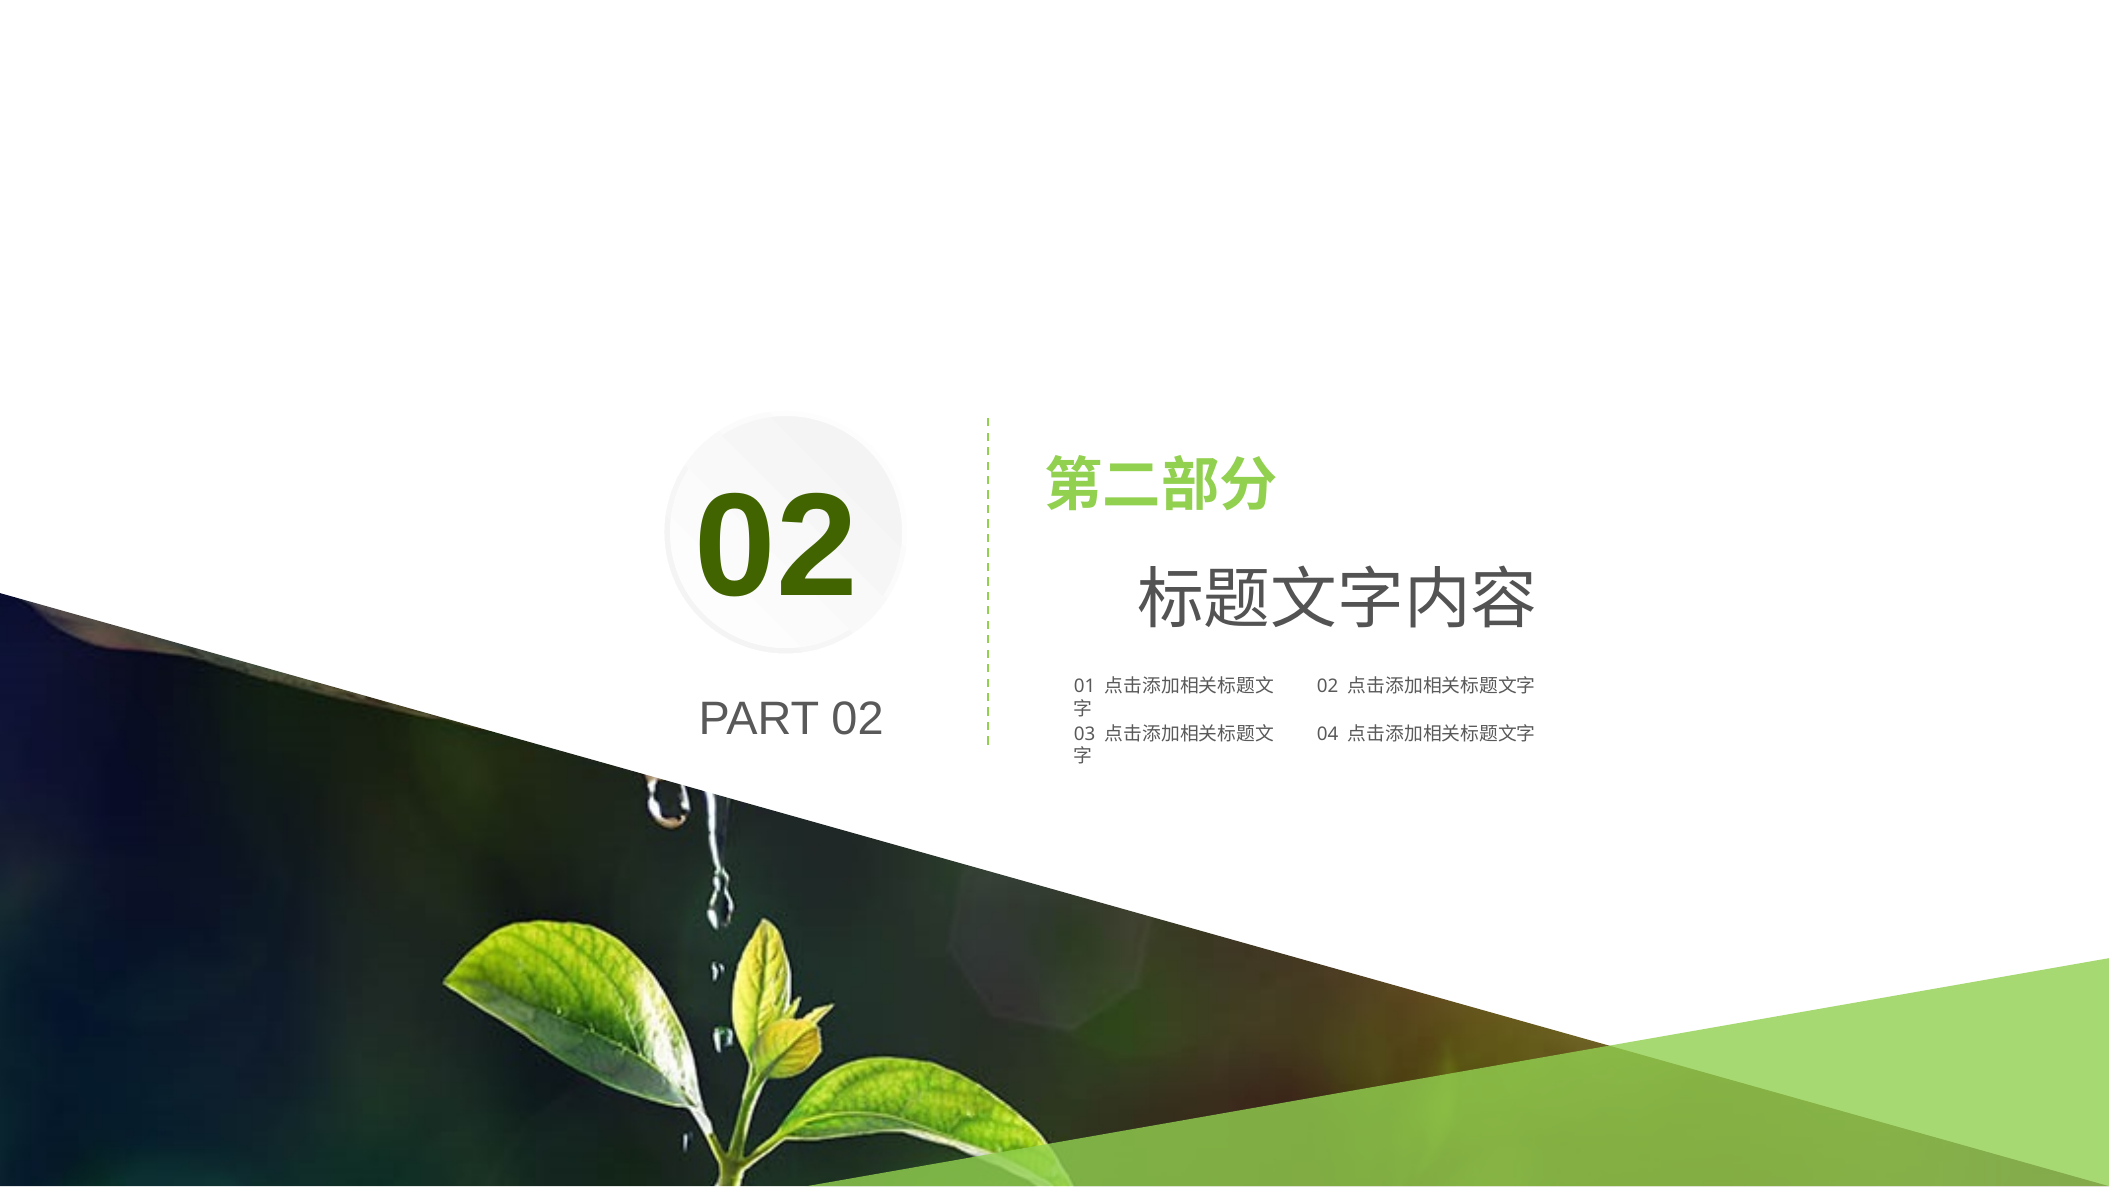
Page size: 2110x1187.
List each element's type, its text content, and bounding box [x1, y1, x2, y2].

text_box [0, 592, 1608, 1187]
text_box 01 点击添加相关标题文字 [1060, 666, 1306, 714]
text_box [664, 410, 907, 654]
text_box 03 点击添加相关标题文字 [1060, 714, 1306, 774]
text_box [806, 956, 2110, 1187]
text_box 04 点击添加相关标题文字 [1302, 714, 1560, 751]
text_box 02 点击添加相关标题文字 [1302, 666, 1560, 704]
text_box 第二部分 标题文字内容 [1010, 439, 1568, 651]
text_box PART 02 [698, 687, 907, 745]
